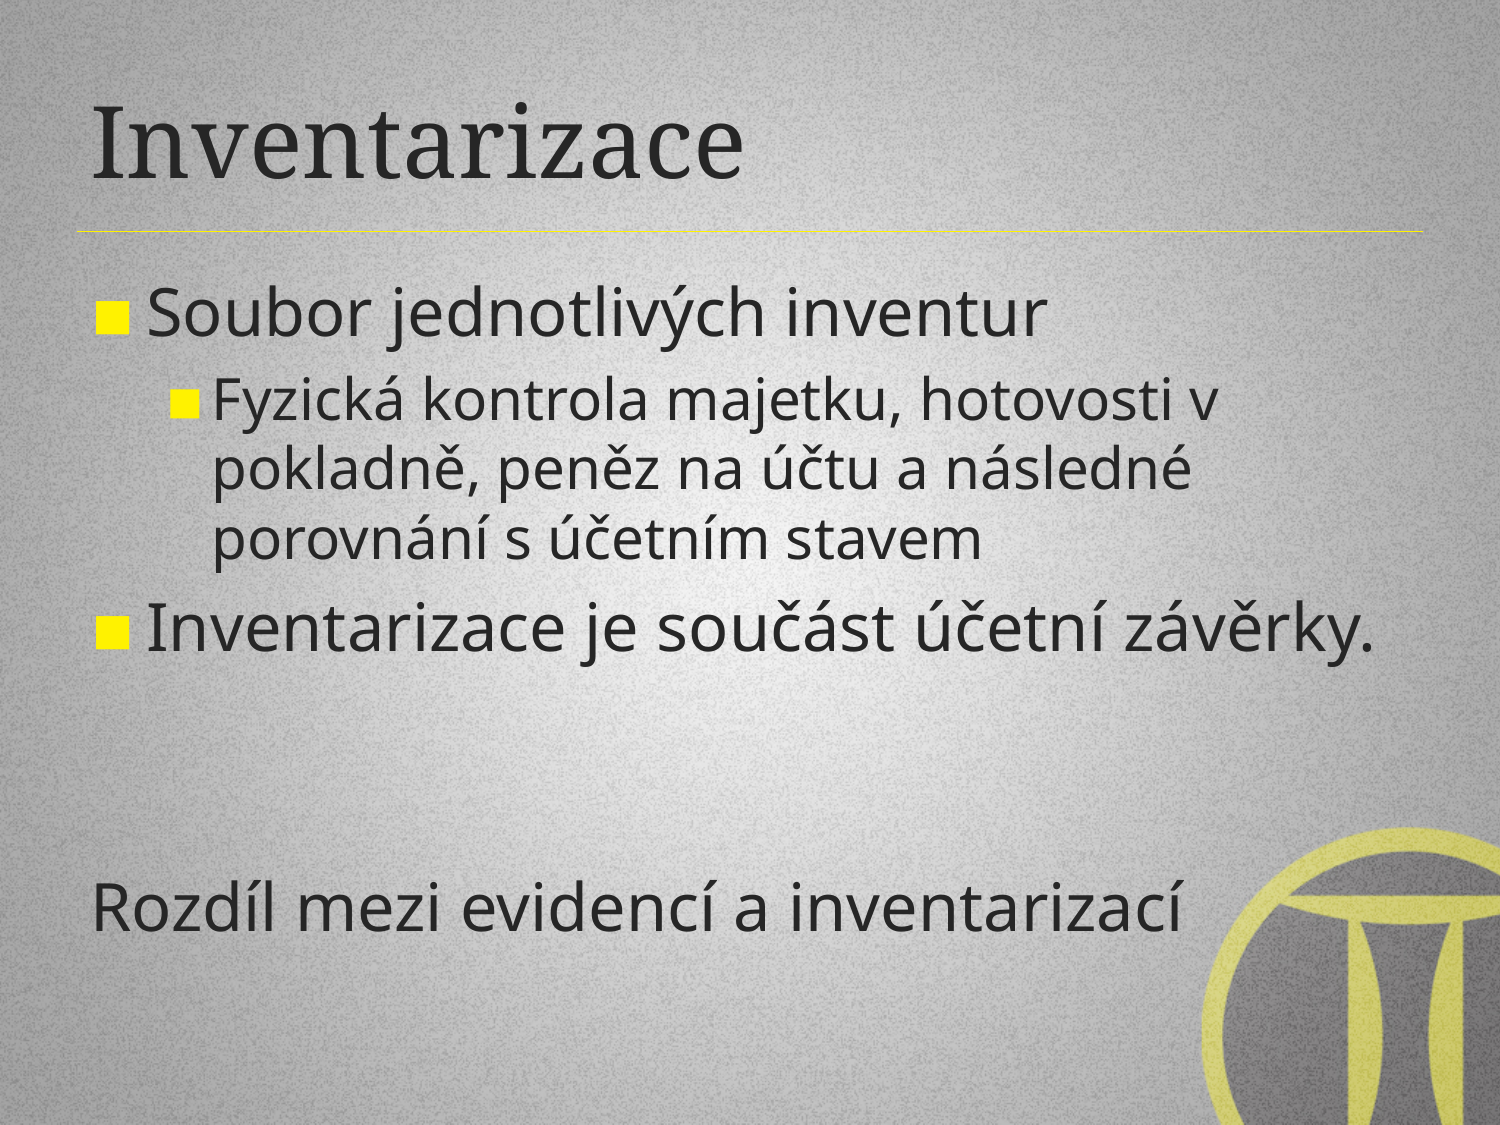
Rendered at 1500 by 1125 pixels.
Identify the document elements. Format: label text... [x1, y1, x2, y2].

title Inventarizace [75, 45, 1425, 233]
picture [0, 0, 1500, 1125]
list Soubor jednotlivých inventur Fyzická kontrola majetku, hotovosti v pokladně, peněz na účtu a následné porovnání s účetním stavem Inventarizace je součást účetní závěrky. Rozdíl mezi evidencí a inventarizací [75, 262, 1425, 1005]
